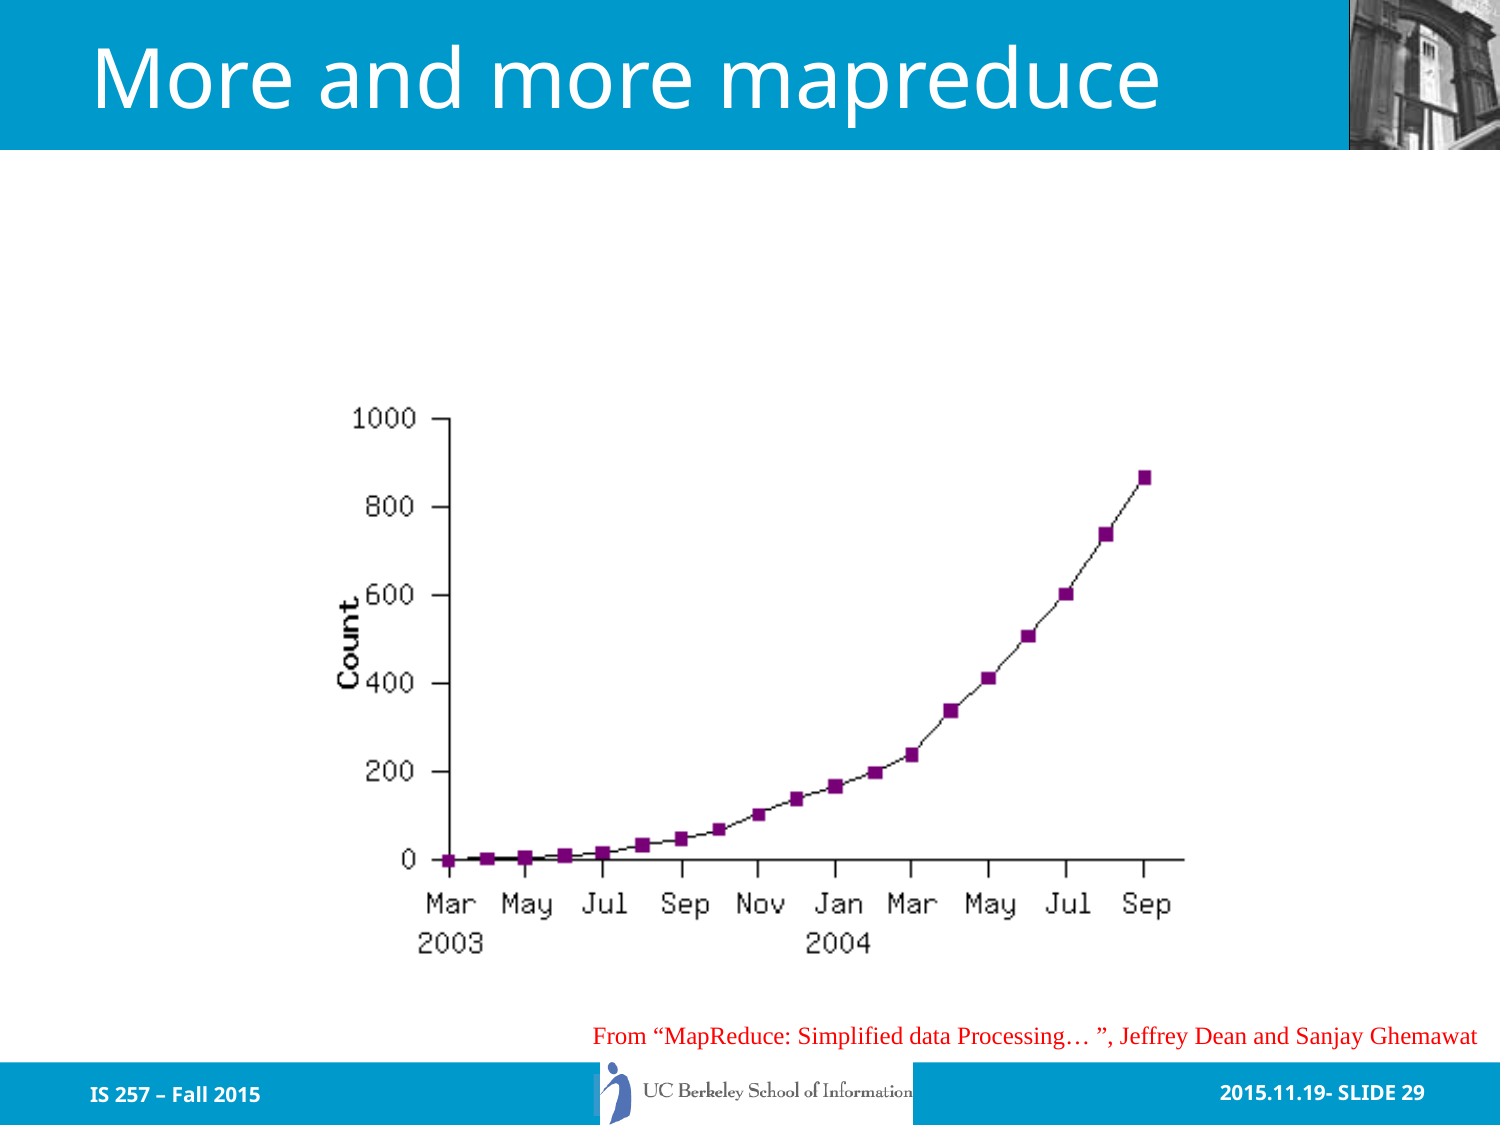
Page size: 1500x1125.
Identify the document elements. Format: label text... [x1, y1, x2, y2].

text_box From “MapReduce: Simplified data Processing… ”, Jeffrey Dean and Sanjay Ghemawat [577, 1012, 1494, 1058]
slide_number IS 257 – Fall 2015 [75, 1062, 388, 1125]
title More and more mapreduce [75, 0, 1350, 150]
picture [594, 1062, 912, 1125]
picture [1350, 0, 1500, 150]
picture [274, 349, 1226, 999]
